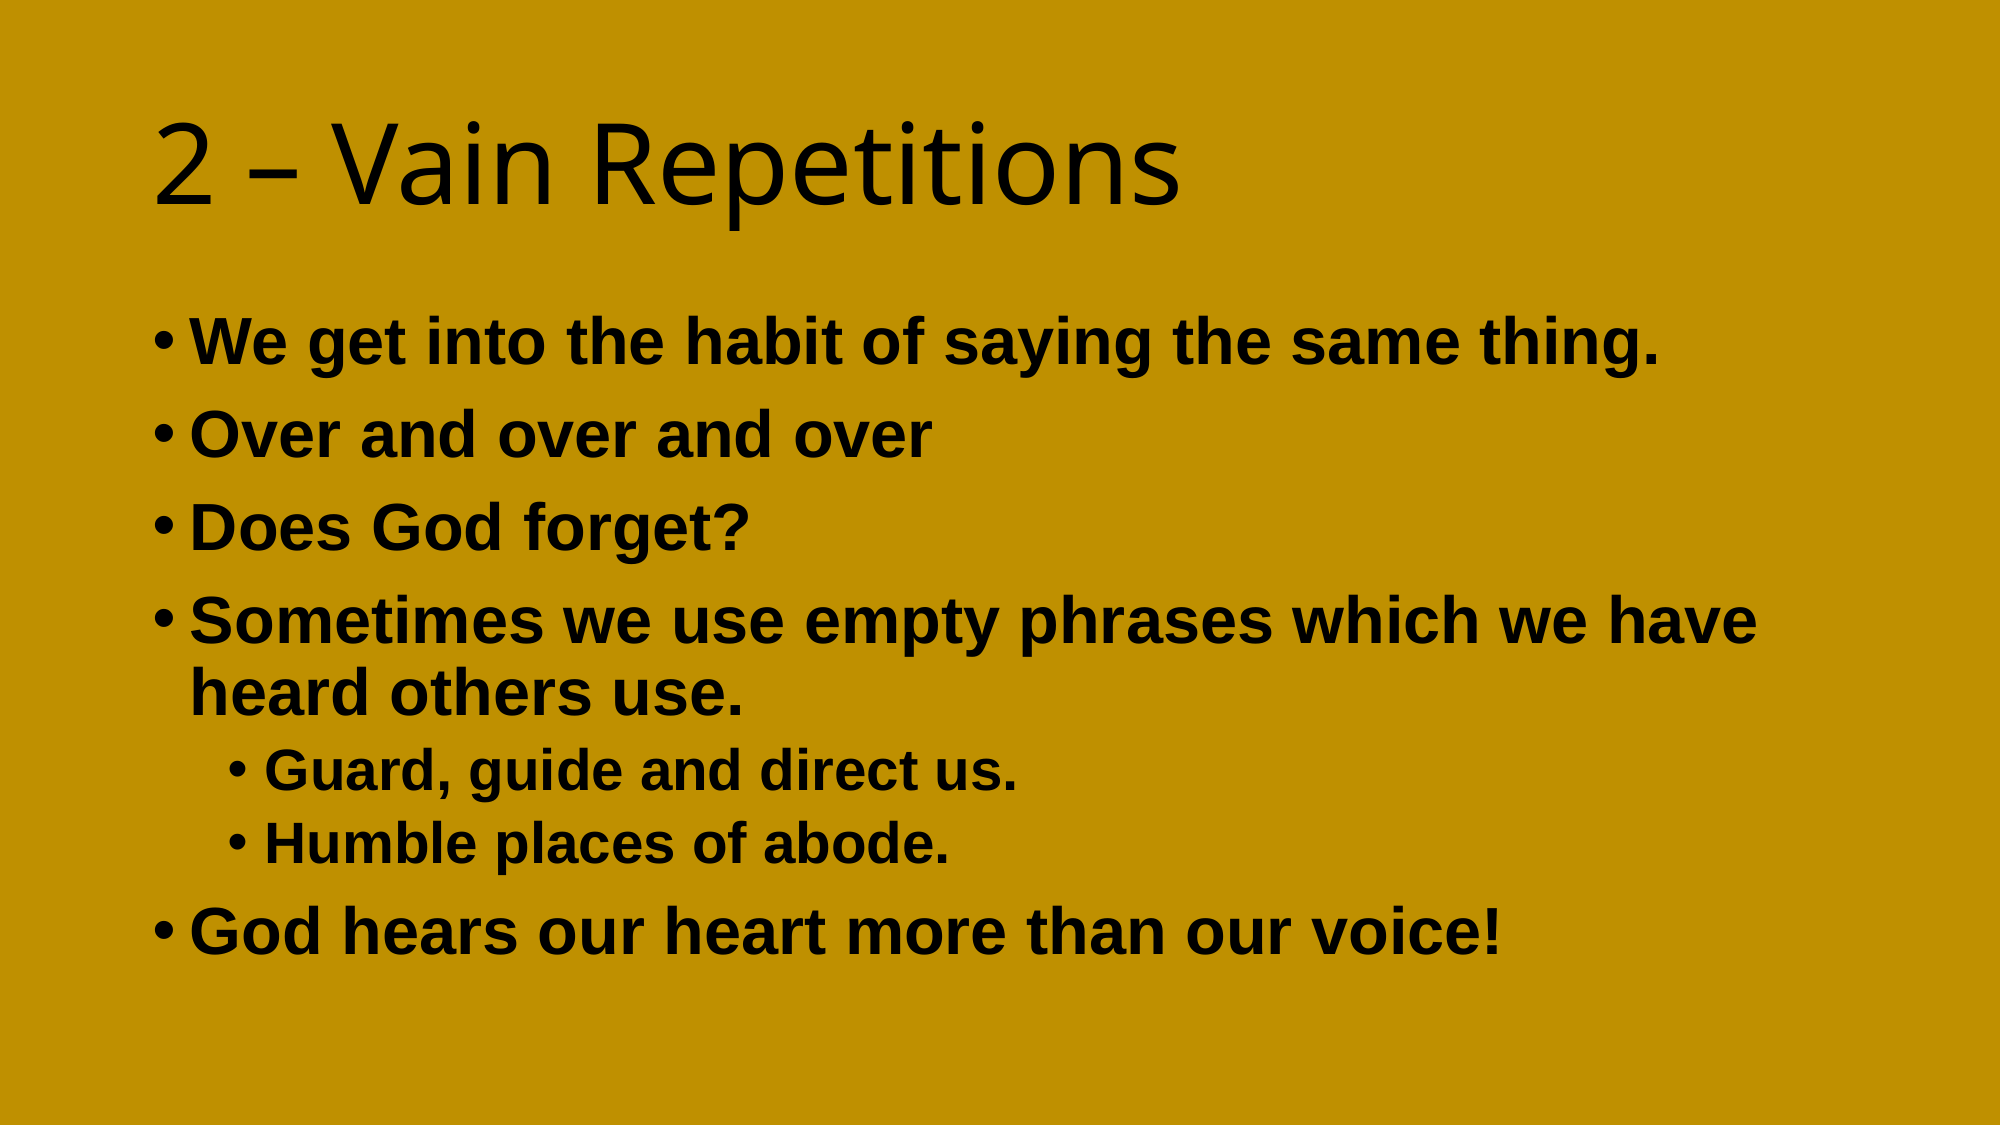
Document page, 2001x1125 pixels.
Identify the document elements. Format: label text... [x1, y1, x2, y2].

title 2 – Vain Repetitions [137, 59, 1863, 278]
list We get into the habit of saying the same thing. Over and over and over Does God forget? Sometimes we use empty phrases which we have heard others use. Guard, guide and direct us. Humble places of abode. God hears our heart more than our voice! [137, 299, 1863, 1014]
